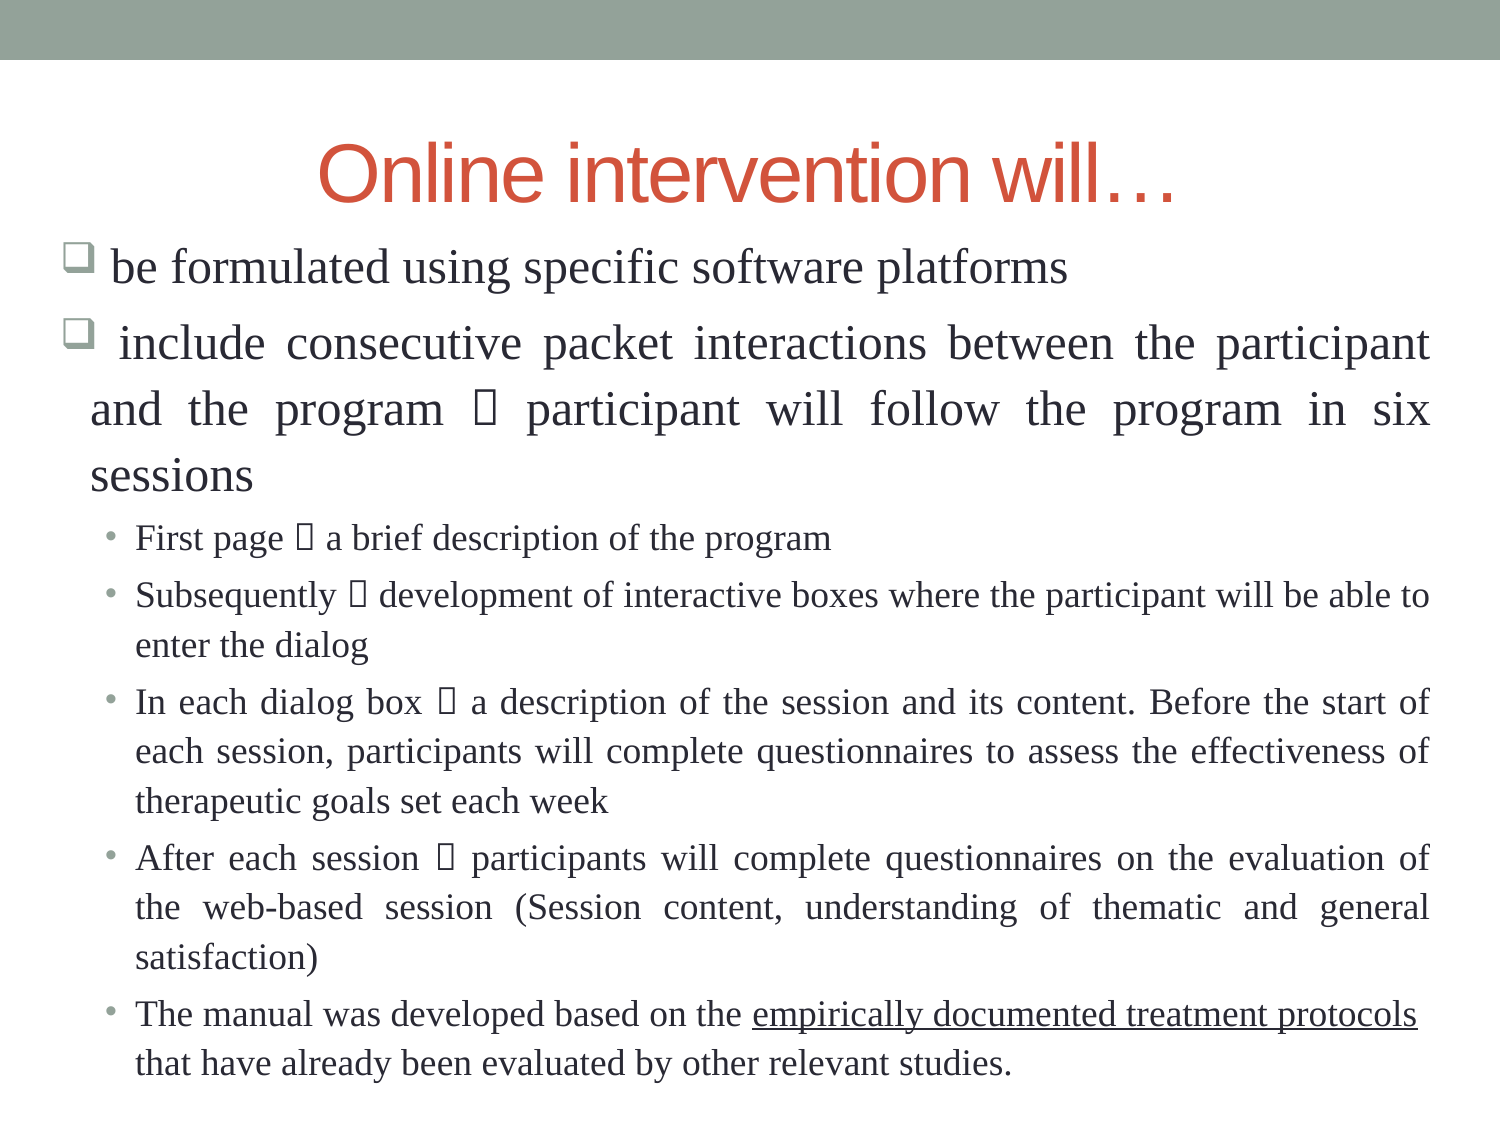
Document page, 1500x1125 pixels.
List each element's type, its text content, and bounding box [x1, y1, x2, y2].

list be formulated using specific software platforms include consecutive packet interactions between the participant and the program  participant will follow the program in six sessions First page  a brief description of the program Subsequently  development of interactive boxes where the participant will be able to enter the dialog In each dialog box  a description of the session and its content. Before the start of each session, participants will complete questionnaires to assess the effectiveness of therapeutic goals set each week After each session  participants will complete questionnaires on the evaluation of the web-based session (Session content, understanding of thematic and general satisfaction) The manual was developed based on the empirically documented treatment protocols that have already been evaluated by other relevant studies. [0, 219, 1447, 1102]
title Online intervention will… [75, 87, 1425, 219]
